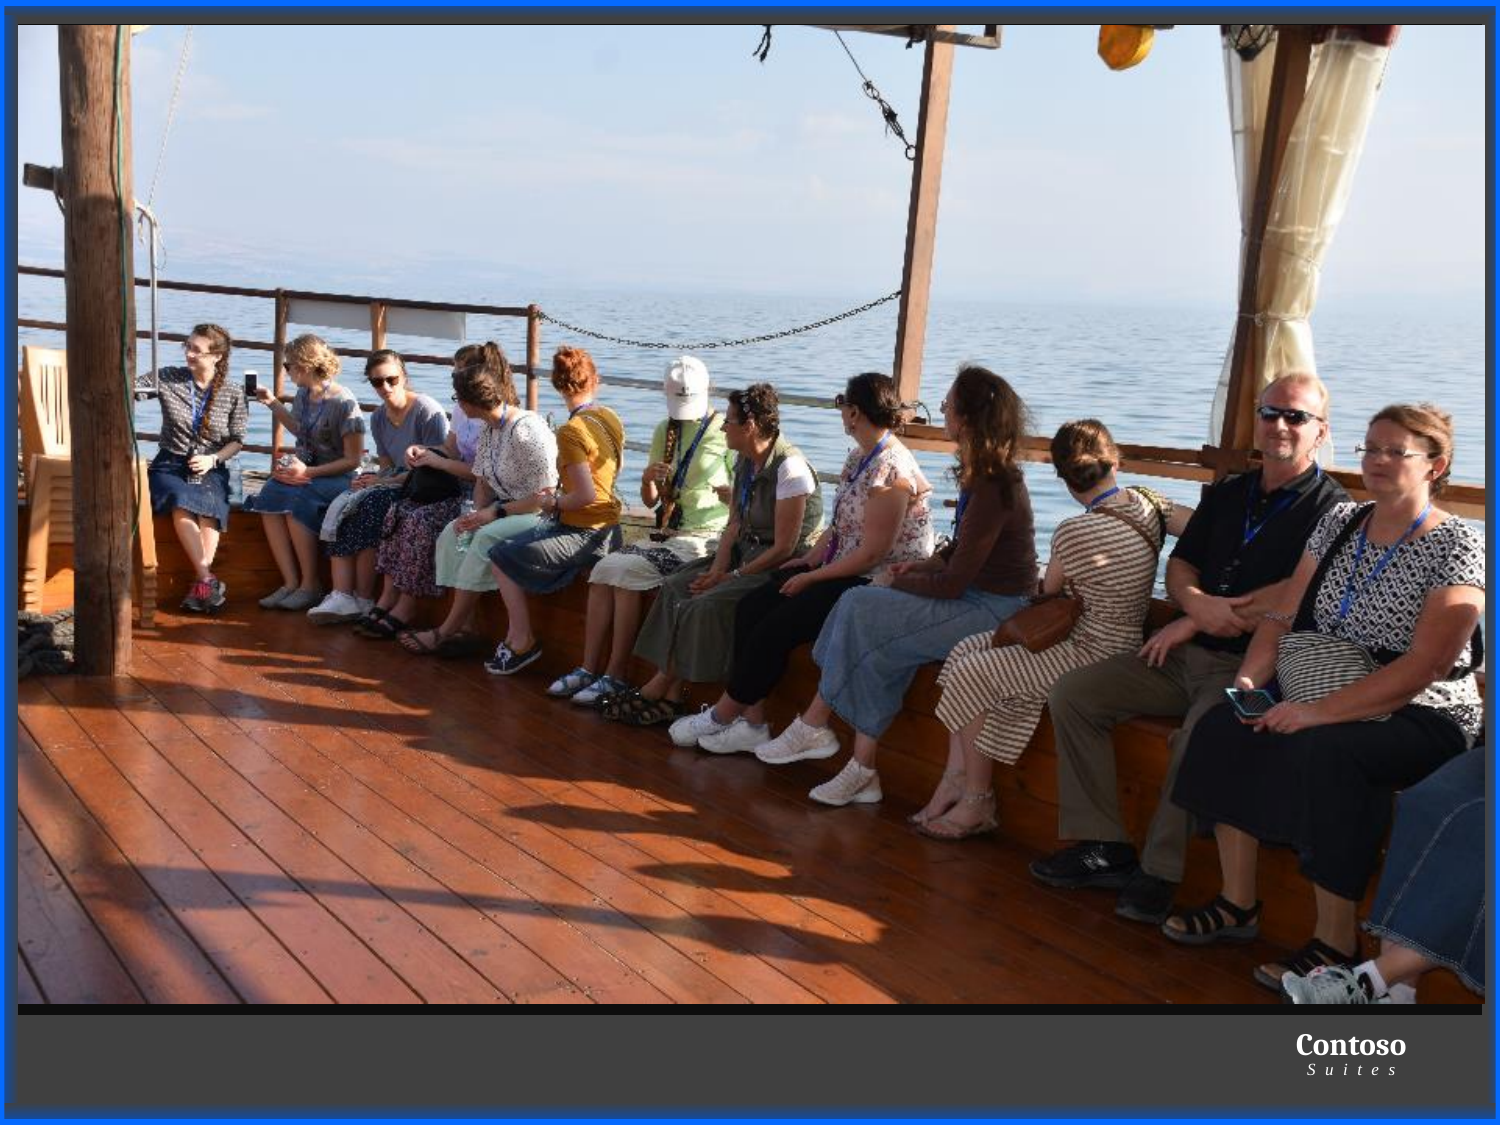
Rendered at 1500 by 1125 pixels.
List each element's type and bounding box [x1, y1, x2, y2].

list [17, 25, 1485, 1004]
